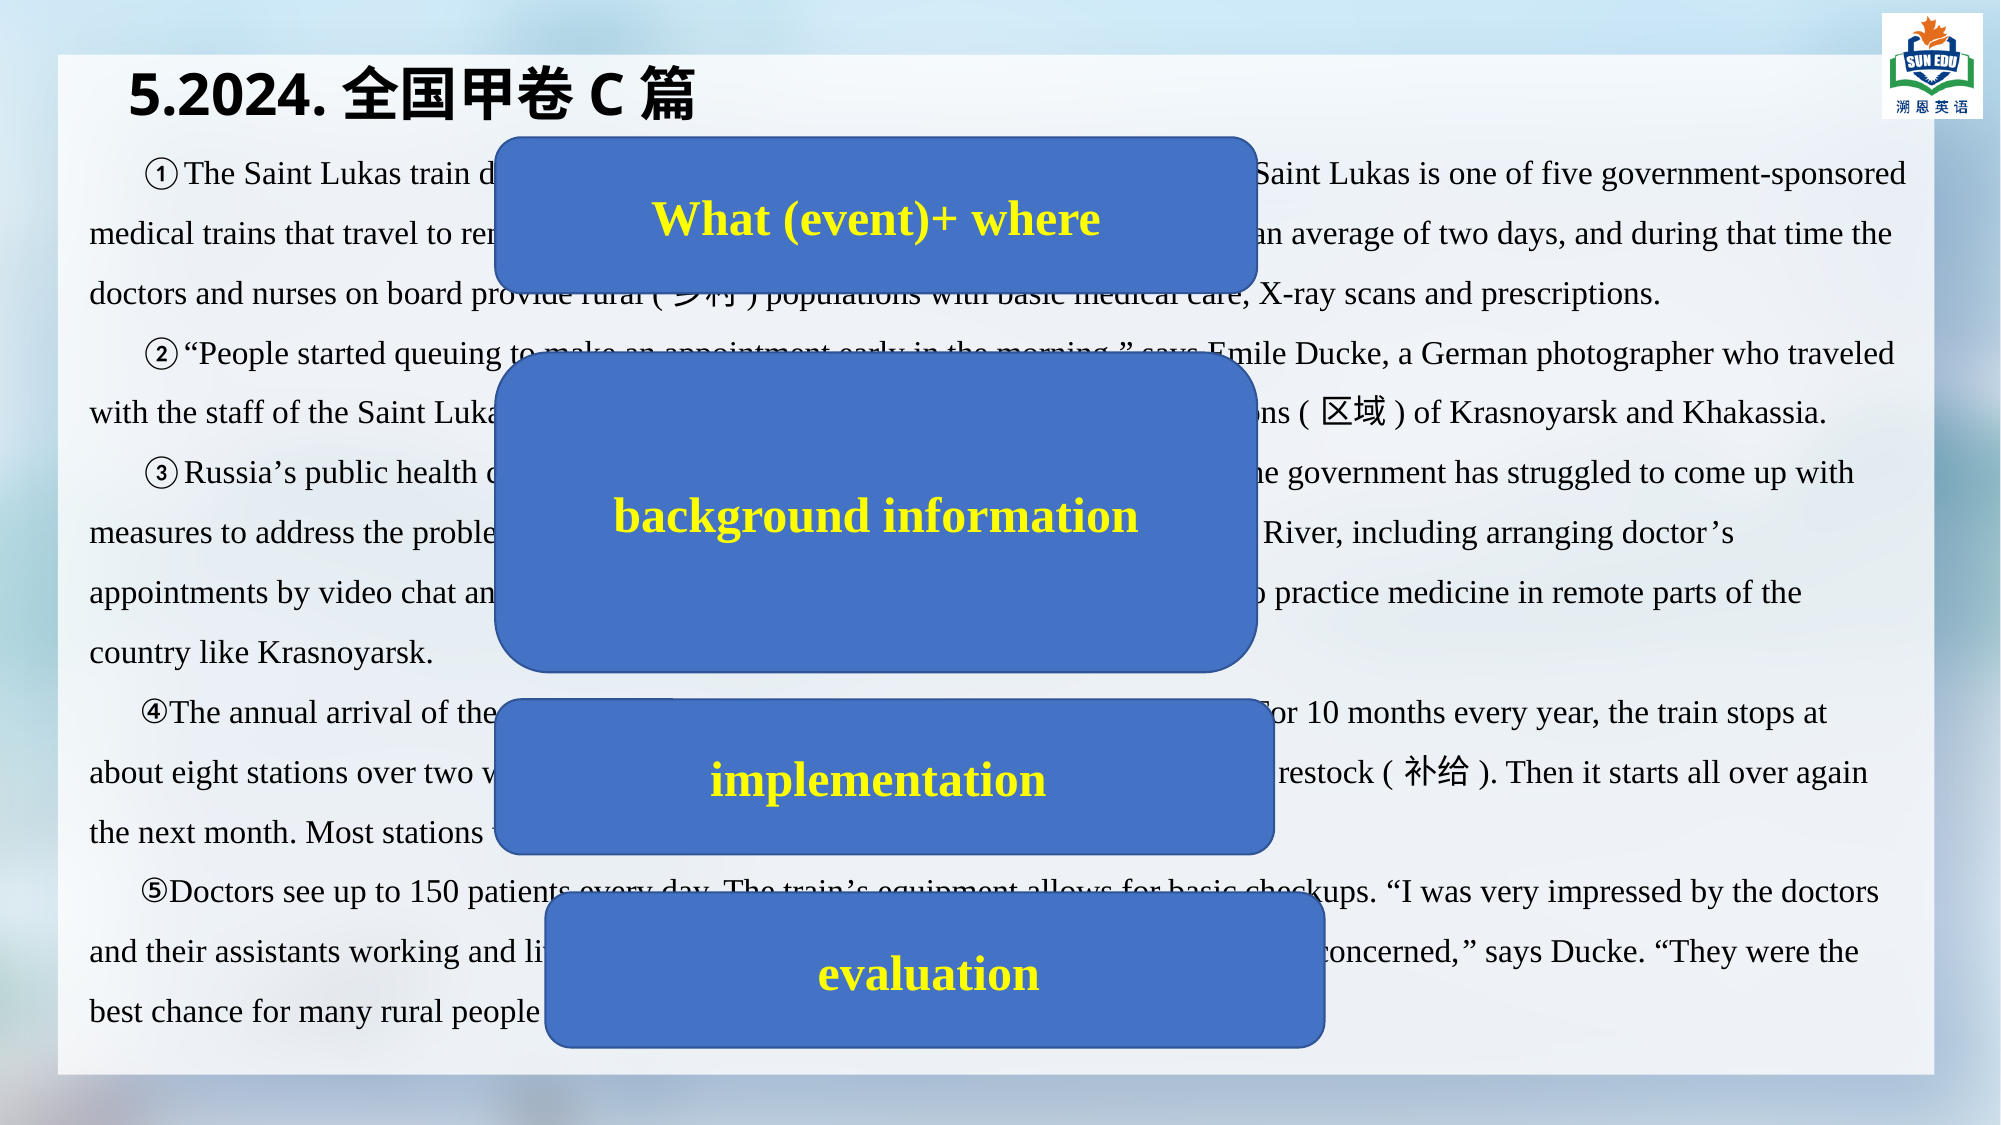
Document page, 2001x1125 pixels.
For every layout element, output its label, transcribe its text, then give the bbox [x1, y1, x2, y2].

text_box evaluation [544, 891, 1326, 1049]
text_box background information [494, 351, 1259, 674]
picture [0, 0, 2000, 1125]
text_box What (event)+ where [494, 136, 1259, 295]
text_box ①The Saint Lukas train doesn’t accept passengers — it accepts only the sick. The Saint Lukas is one of five government-sponsored medical trains that travel to remote towns in central and eastern Russia. Each stop lasts an average of two days, and during that time the doctors and nurses on board provide rural (乡村) populations with basic medical care, X-ray scans and prescriptions. ②“People started queuing to make an appointment early in the morning,” says Emile Ducke, a German photographer who traveled with the staff of the Saint Lukas for a two-week trip in November through the vast regions (区域) of Krasnoyarsk and Khakassia. ③Russia’s public health care service has been in serious need of modernization. The government has struggled to come up with measures to address the problem, particularly in the poorer, rural areas east of the Volga River, including arranging doctor’s appointments by video chat and expanding financial aid programs to motivate doctors to practice medicine in remote parts of the country like Krasnoyarsk. ④The annual arrival of the Saint Lukas is another attempt to improve the situation. For 10 months every year, the train stops at about eight stations over two weeks, before returning to the regional capital to refuel and restock (补给). Then it starts all over again the next month. Most stations wait about a year between visits. ⑤Doctors see up to 150 patients every day. The train’s equipment allows for basic checkups. “I was very impressed by the doctors and their assistants working and living in such little space but still staying focused and very concerned,” says Ducke. “They were the best chance for many rural people to get the treatment they want. ” [74, 123, 1926, 1037]
text_box implementation [493, 698, 1276, 856]
text_box 5.2024.全国甲卷C篇 [113, 49, 1519, 138]
